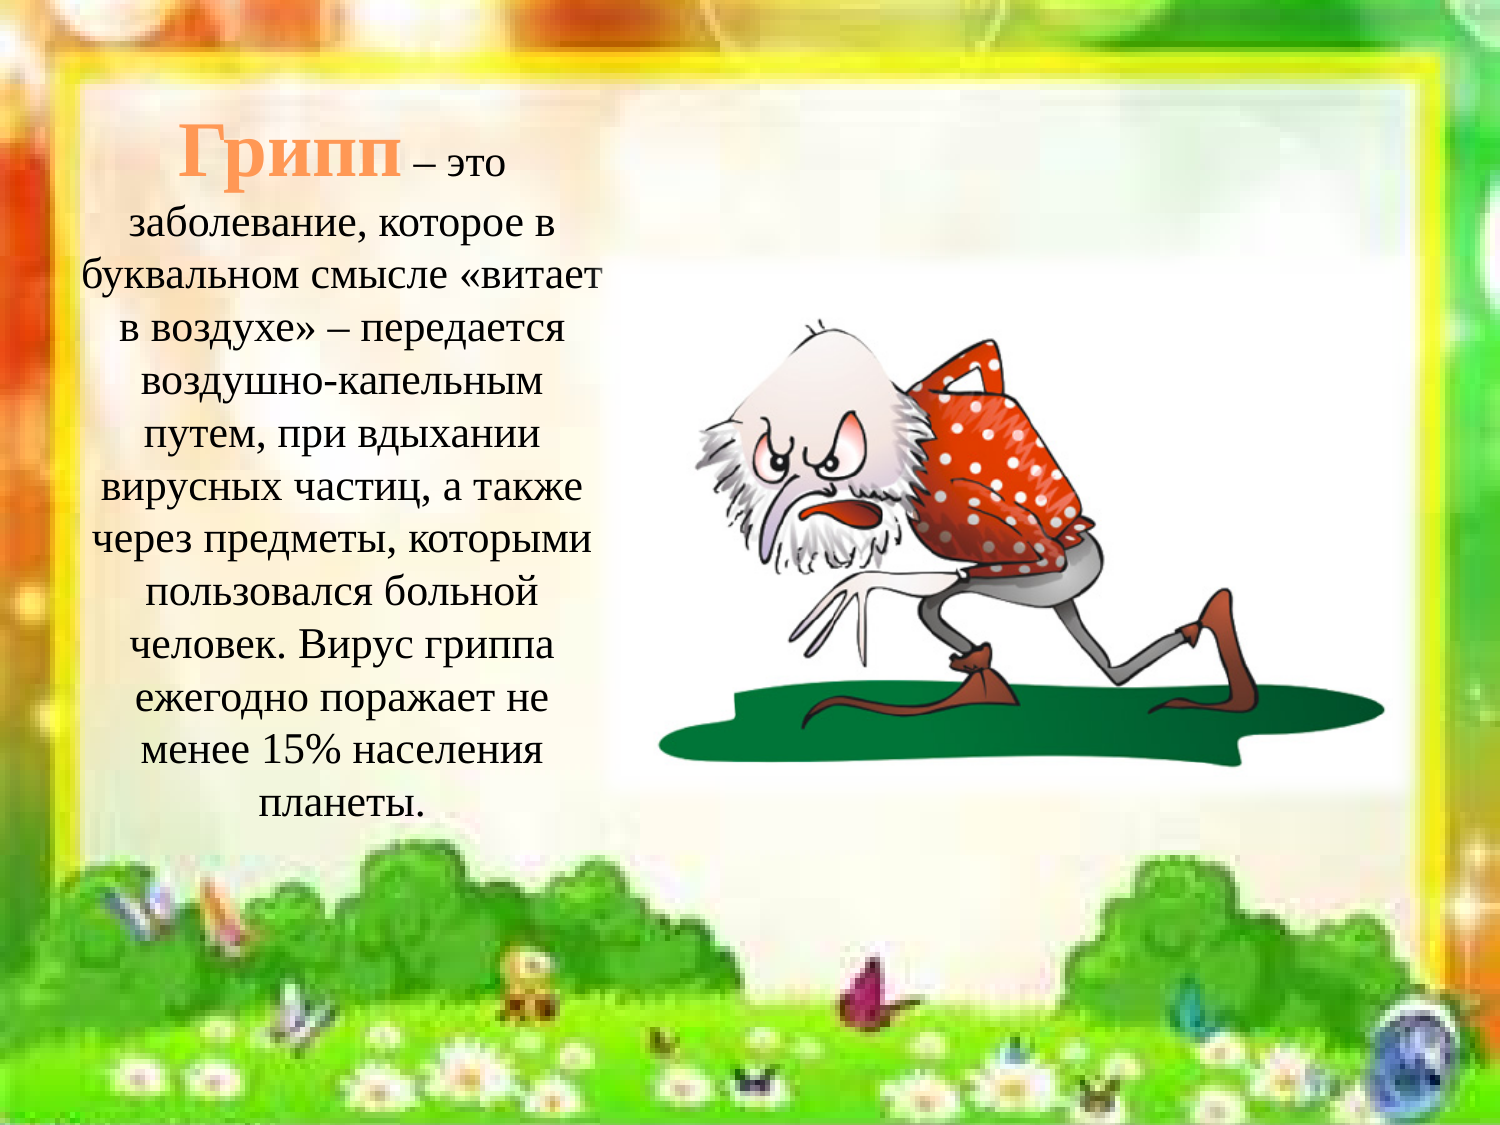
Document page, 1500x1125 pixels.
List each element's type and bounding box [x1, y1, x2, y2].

picture [0, 0, 1500, 1125]
list [586, 239, 1426, 811]
